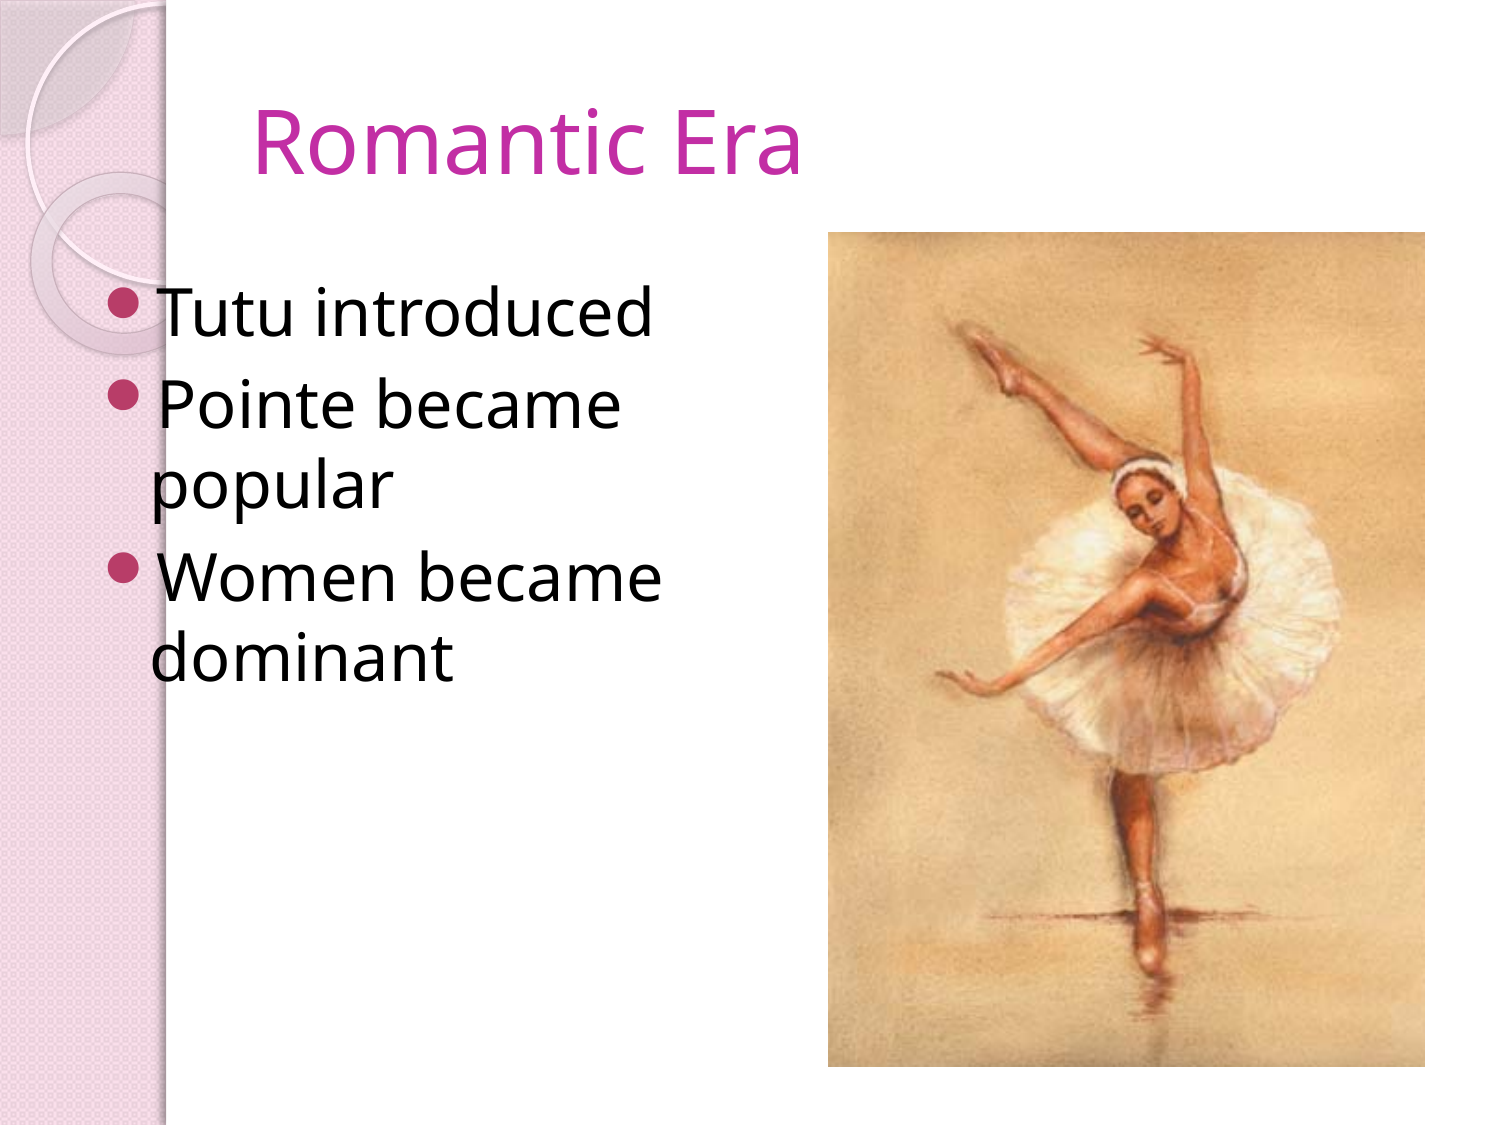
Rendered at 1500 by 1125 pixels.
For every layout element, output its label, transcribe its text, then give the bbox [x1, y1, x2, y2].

title Romantic Era [235, 45, 1466, 233]
picture [827, 232, 1426, 1067]
list Tutu introduced Pointe became popular Women became dominant [75, 262, 755, 1067]
